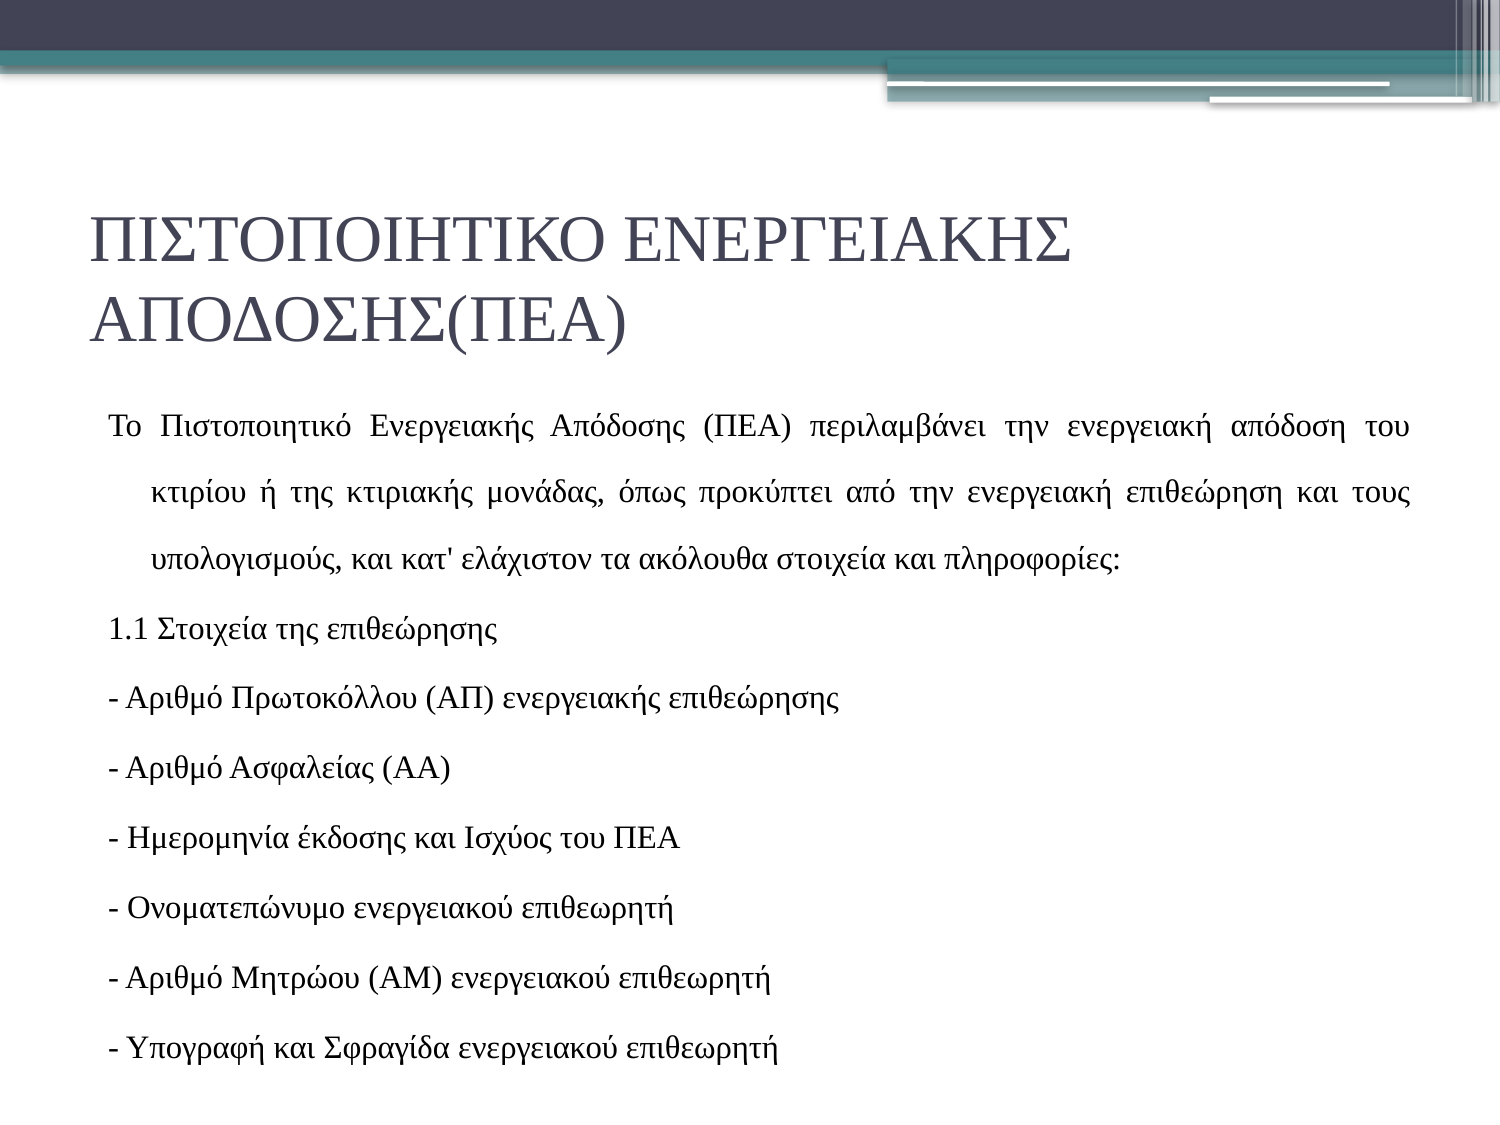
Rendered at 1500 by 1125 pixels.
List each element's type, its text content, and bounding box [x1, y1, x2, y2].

title ΠΙΣΤΟΠΟΙΗΤΙΚΟ ΕΝΕΡΓΕΙΑΚΗΣ ΑΠΟΔΟΣΗΣ(ΠΕΑ) [75, 187, 1425, 363]
list Το Πιστοποιητικό Ενεργειακής Απόδοσης (ΠΕΑ) περιλαμβάνει την ενεργειακή απόδοση του κτιρίου ή της κτιριακής μονάδας, όπως προκύπτει από την ενεργειακή επιθεώρηση και τους υπολογισμούς, και κατ' ελάχιστον τα ακόλουθα στοιχεία και πληροφορίες: 1.1 Στοιχεία της επιθεώρησης - Αριθμό Πρωτοκόλλου (ΑΠ) ενεργειακής επιθεώρησης - Αριθμό Ασφαλείας (ΑΑ) - Ημερομηνία έκδοσης και Ισχύος του ΠΕΑ - Ονοματεπώνυμο ενεργειακού επιθεωρητή - Αριθμό Μητρώου (ΑΜ) ενεργειακού επιθεωρητή - Υπογραφή και Σφραγίδα ενεργειακού επιθεωρητή [75, 368, 1425, 1079]
